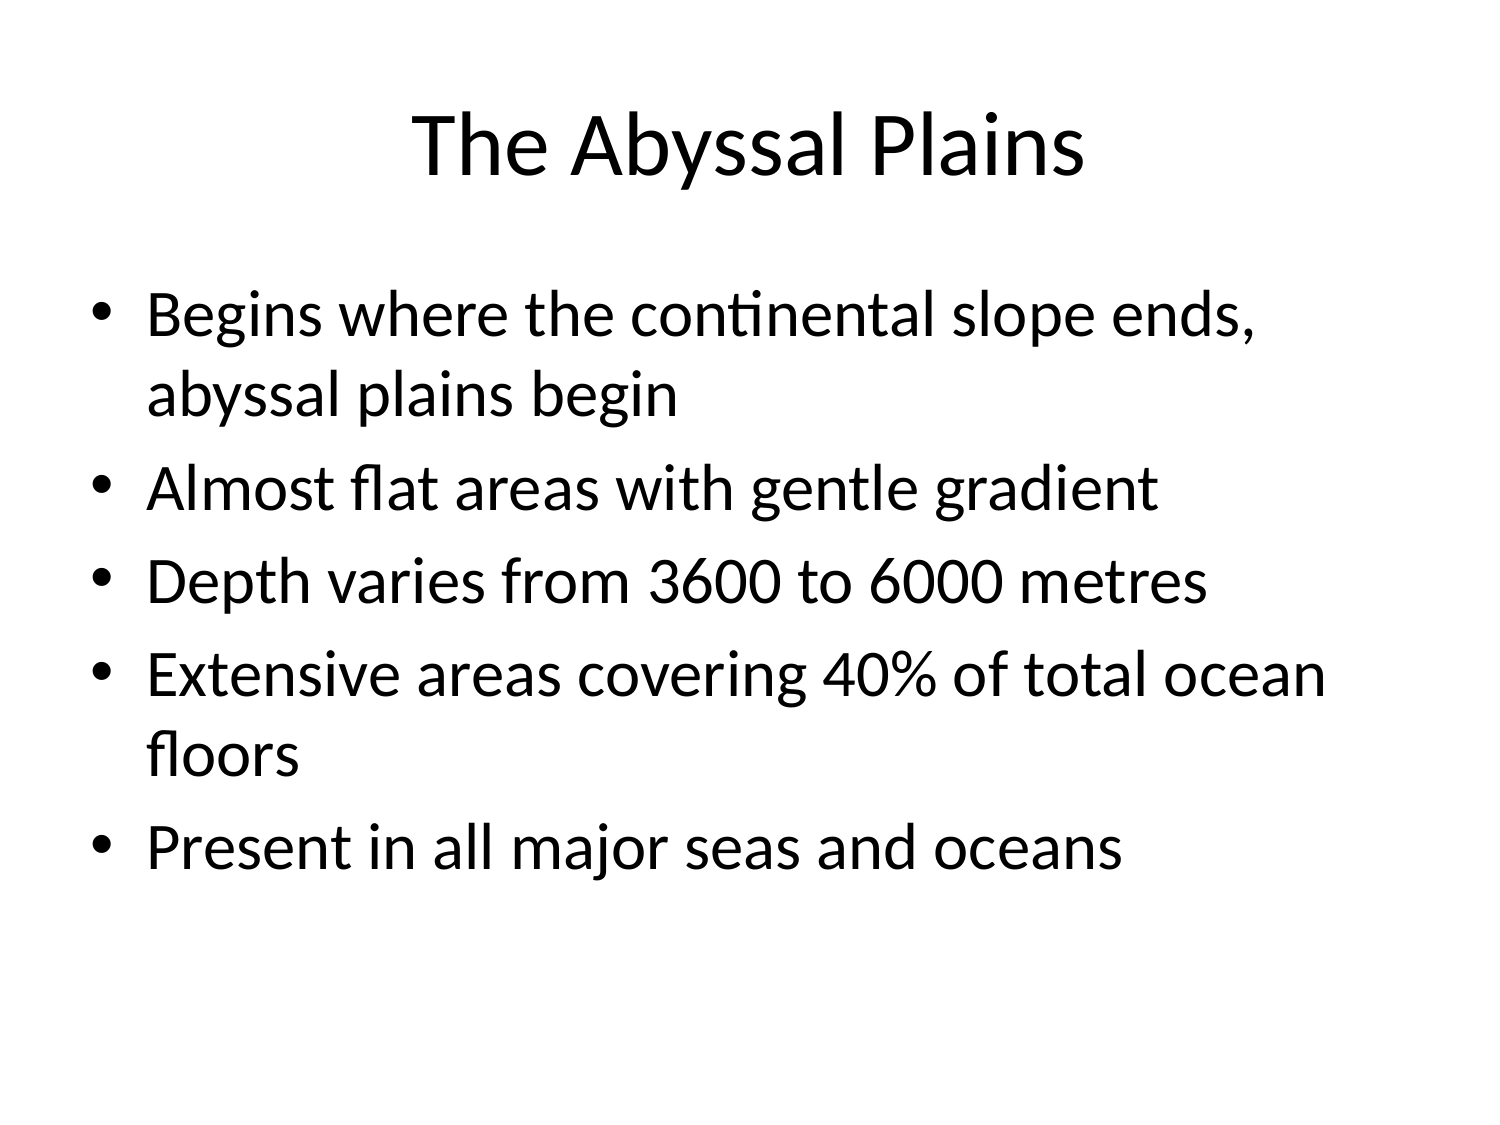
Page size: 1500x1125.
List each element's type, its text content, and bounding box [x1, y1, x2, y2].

list Begins where the continental slope ends, abyssal plains begin Almost flat areas with gentle gradient Depth varies from 3600 to 6000 metres Extensive areas covering 40% of total ocean floors Present in all major seas and oceans [75, 262, 1425, 1005]
title The Abyssal Plains [75, 45, 1425, 233]
